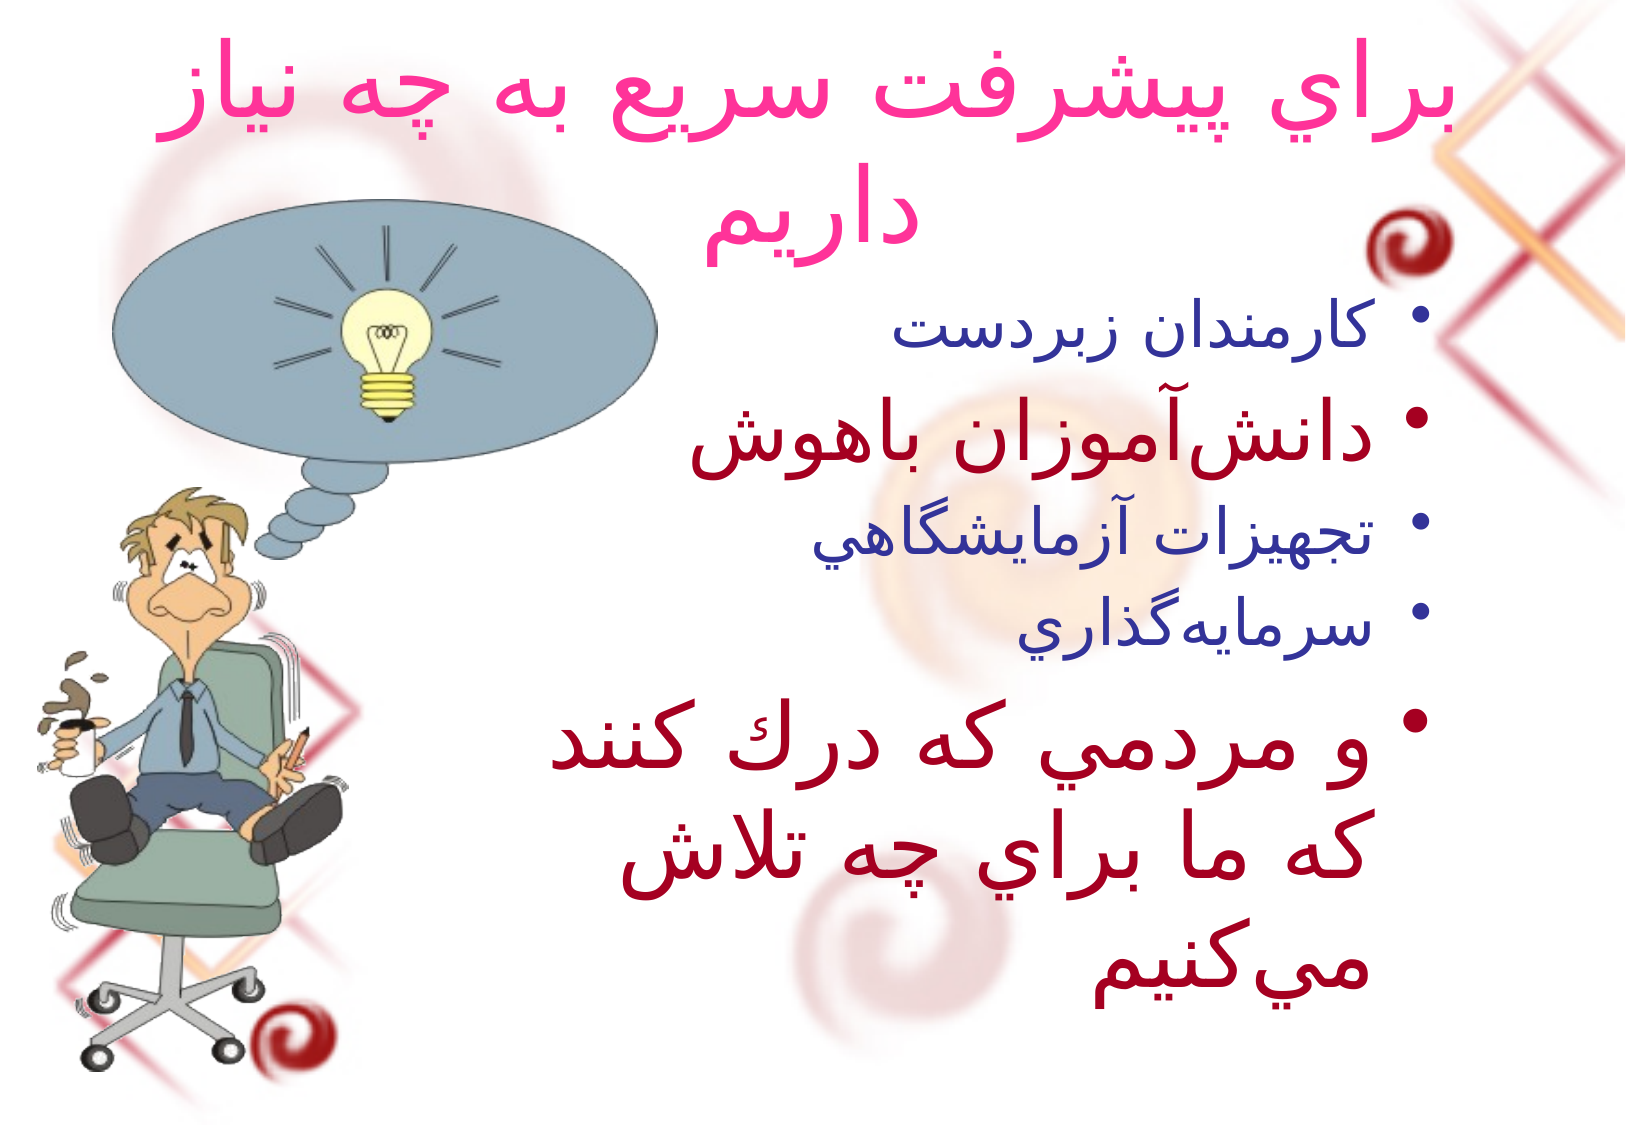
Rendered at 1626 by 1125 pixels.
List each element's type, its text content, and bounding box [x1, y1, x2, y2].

picture [0, 0, 1626, 1125]
title براي پيشرفت سريع به چه نياز داريم [80, 45, 1544, 233]
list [112, 199, 658, 560]
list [37, 487, 349, 1072]
list كارمندان زبردست دانش‌آموزان باهوش تجهيزات آزمايشگاهي سرمايه‌گذاري و مردمي كه درك كنند كه ما براي چه تلاش مي‌كنيم [514, 275, 1449, 1018]
